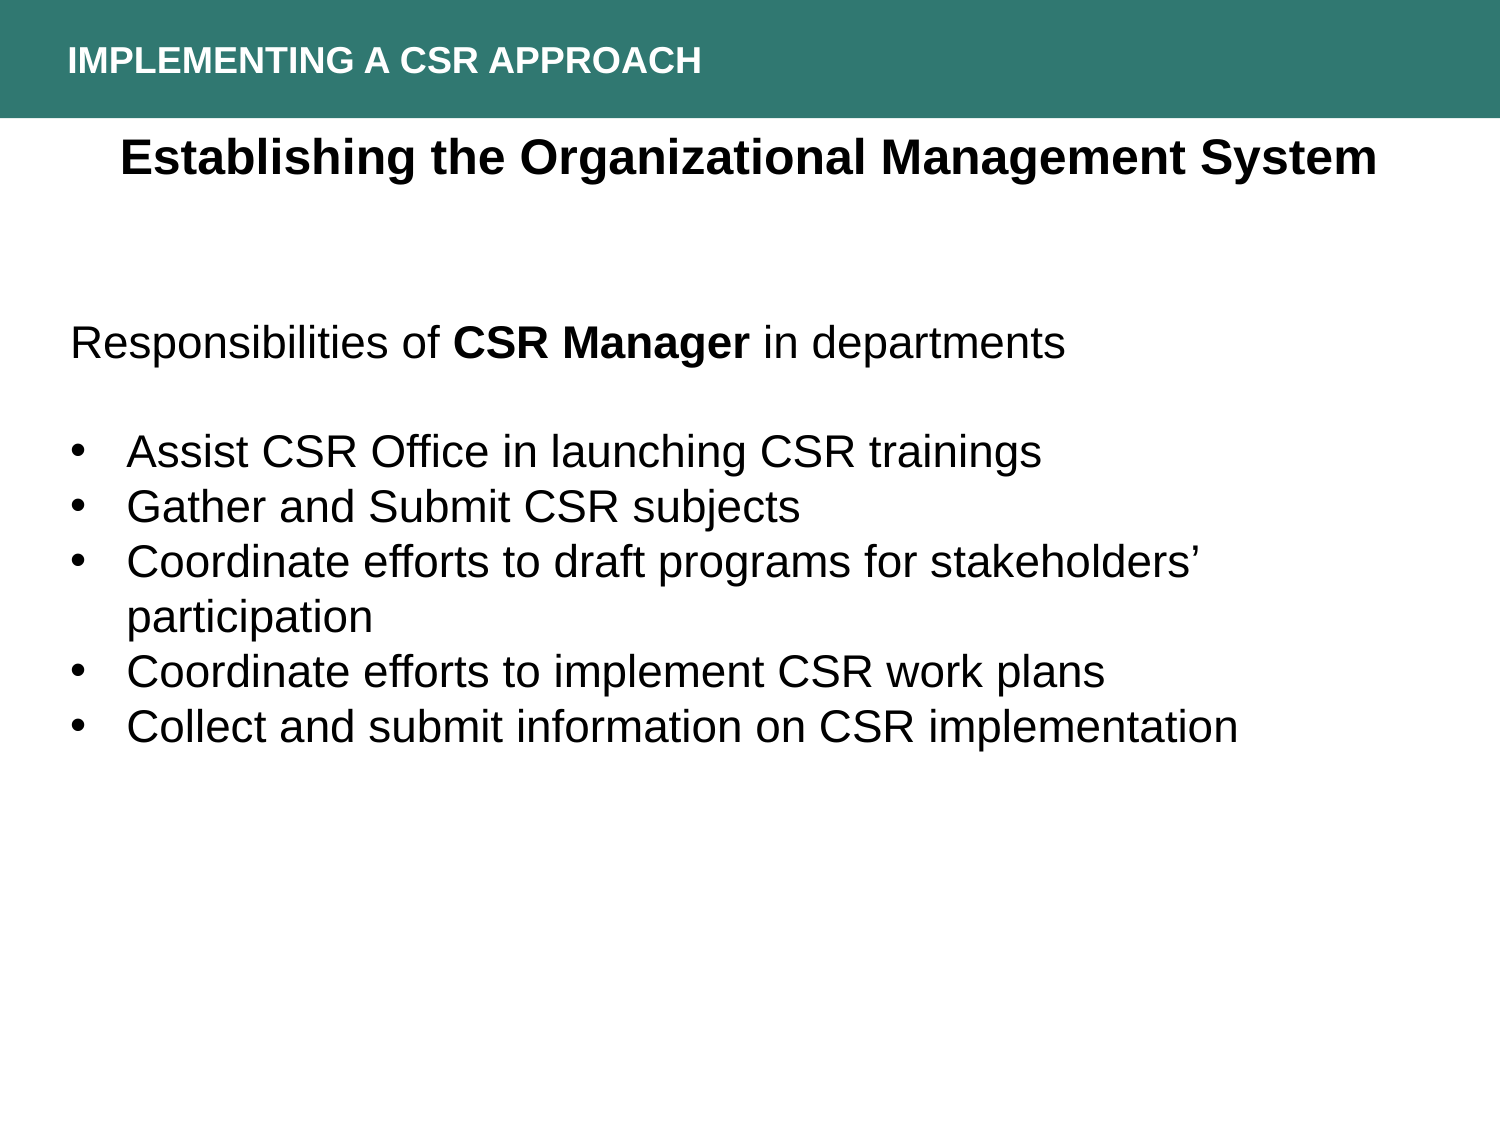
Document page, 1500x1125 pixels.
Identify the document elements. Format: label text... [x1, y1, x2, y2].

text_box Establishing the Organizational Management System [55, 117, 1444, 193]
text_box IMPLEMENTING A CSR APPROACH [0, 0, 1500, 120]
text_box Responsibilities of CSR Manager in departments Assist CSR Office in launching CSR trainings Gather and Submit CSR subjects Coordinate efforts to draft programs for stakeholders’ participation Coordinate efforts to implement CSR work plans Collect and submit information on CSR implementation [55, 249, 1446, 760]
